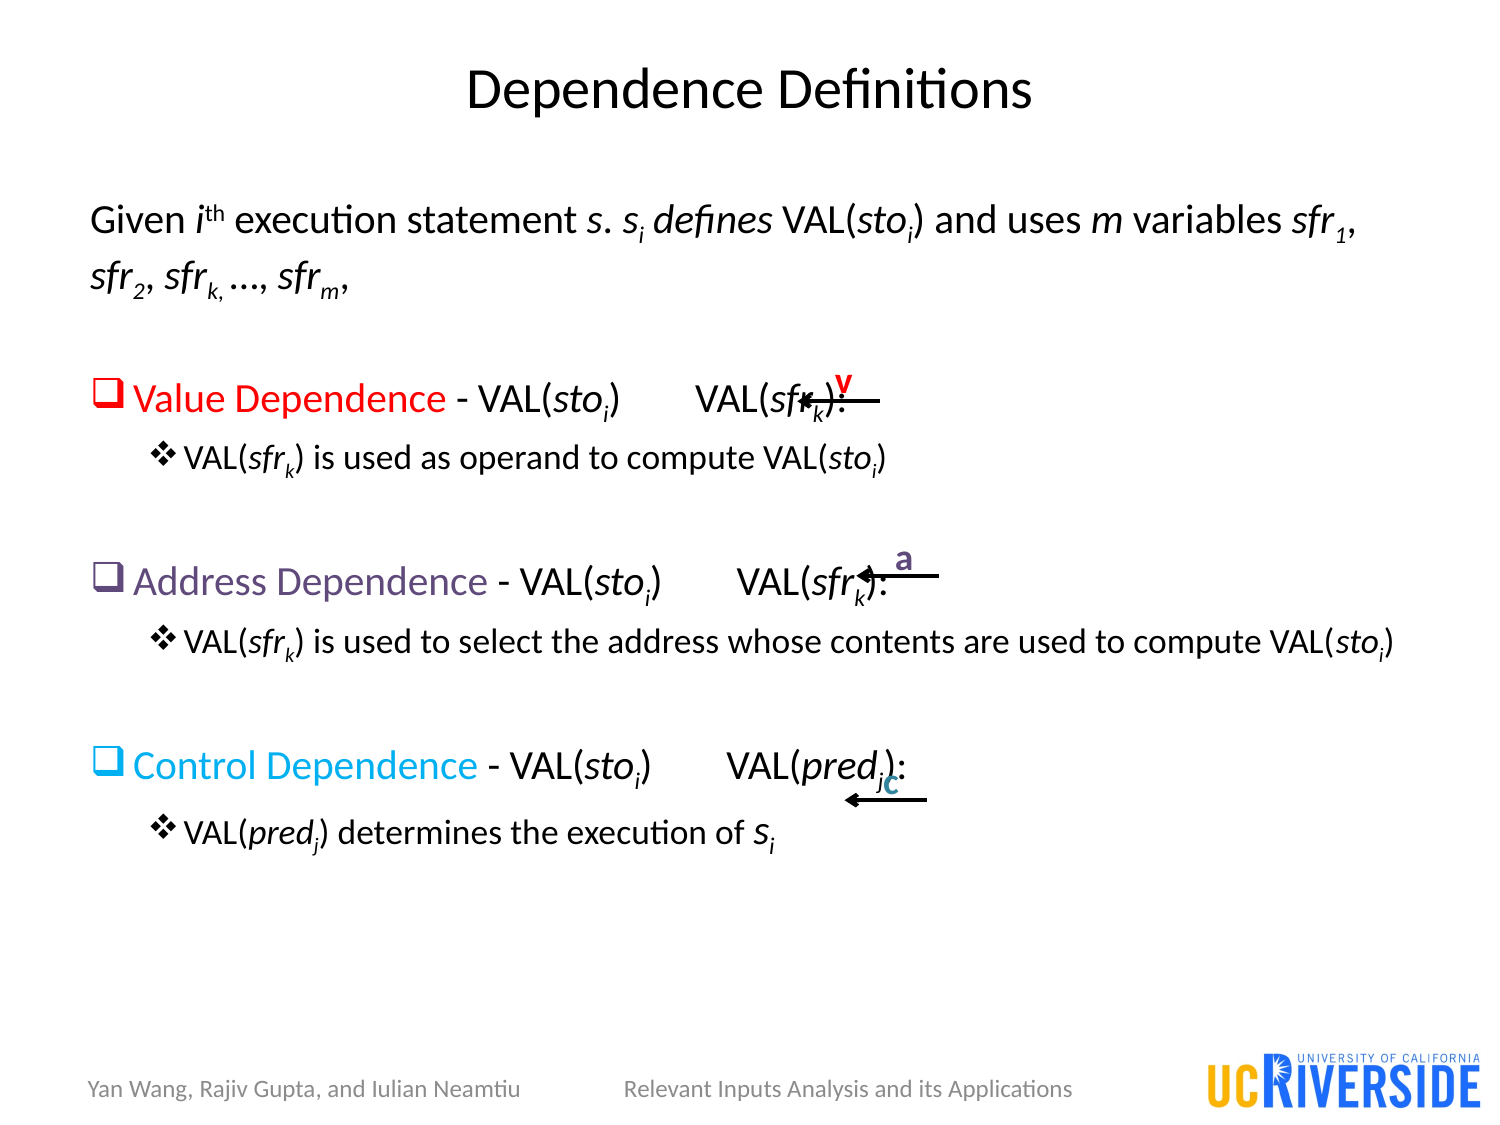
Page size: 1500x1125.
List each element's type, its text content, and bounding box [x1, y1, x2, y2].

list Given ith execution statement s. si defines VAL(stoi) and uses m variables sfr1, sfr2, sfrk, …, sfrm, Value Dependence - VAL(stoi) VAL(sfrk): VAL(sfrk) is used as operand to compute VAL(stoi) Address Dependence - VAL(stoi) VAL(sfrk): VAL(sfrk) is used to select the address whose contents are used to compute VAL(stoi) Control Dependence - VAL(stoi) VAL(predj): VAL(predj) determines the execution of si [75, 184, 1425, 917]
footer Yan Wang, Rajiv Gupta, and Iulian Neamtiu Relevant Inputs Analysis and its Applications [0, 1050, 1163, 1125]
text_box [844, 749, 928, 811]
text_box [855, 525, 940, 587]
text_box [796, 348, 881, 410]
picture [1199, 1049, 1488, 1113]
title Dependence Definitions [75, 12, 1425, 158]
